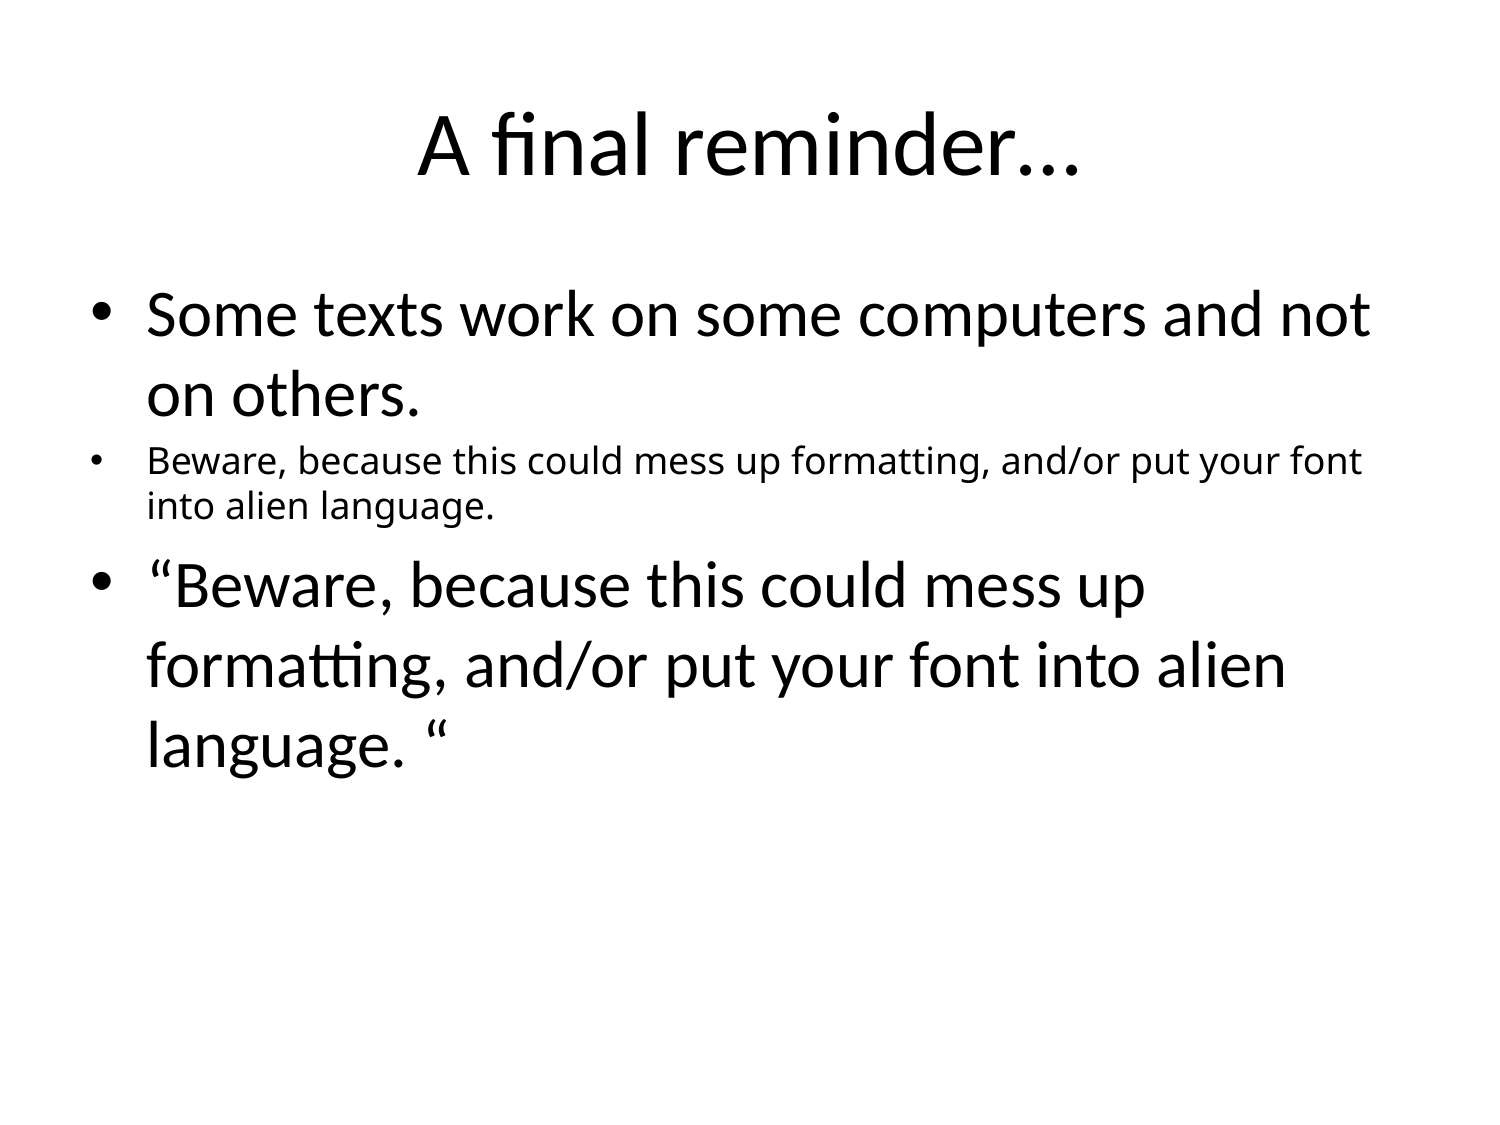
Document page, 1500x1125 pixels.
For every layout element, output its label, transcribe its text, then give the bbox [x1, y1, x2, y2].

list Some texts work on some computers and not on others. Beware, because this could mess up formatting, and/or put your font into alien language. “Beware, because this could mess up formatting, and/or put your font into alien language. “ [75, 262, 1425, 1005]
title A final reminder… [75, 45, 1425, 233]
